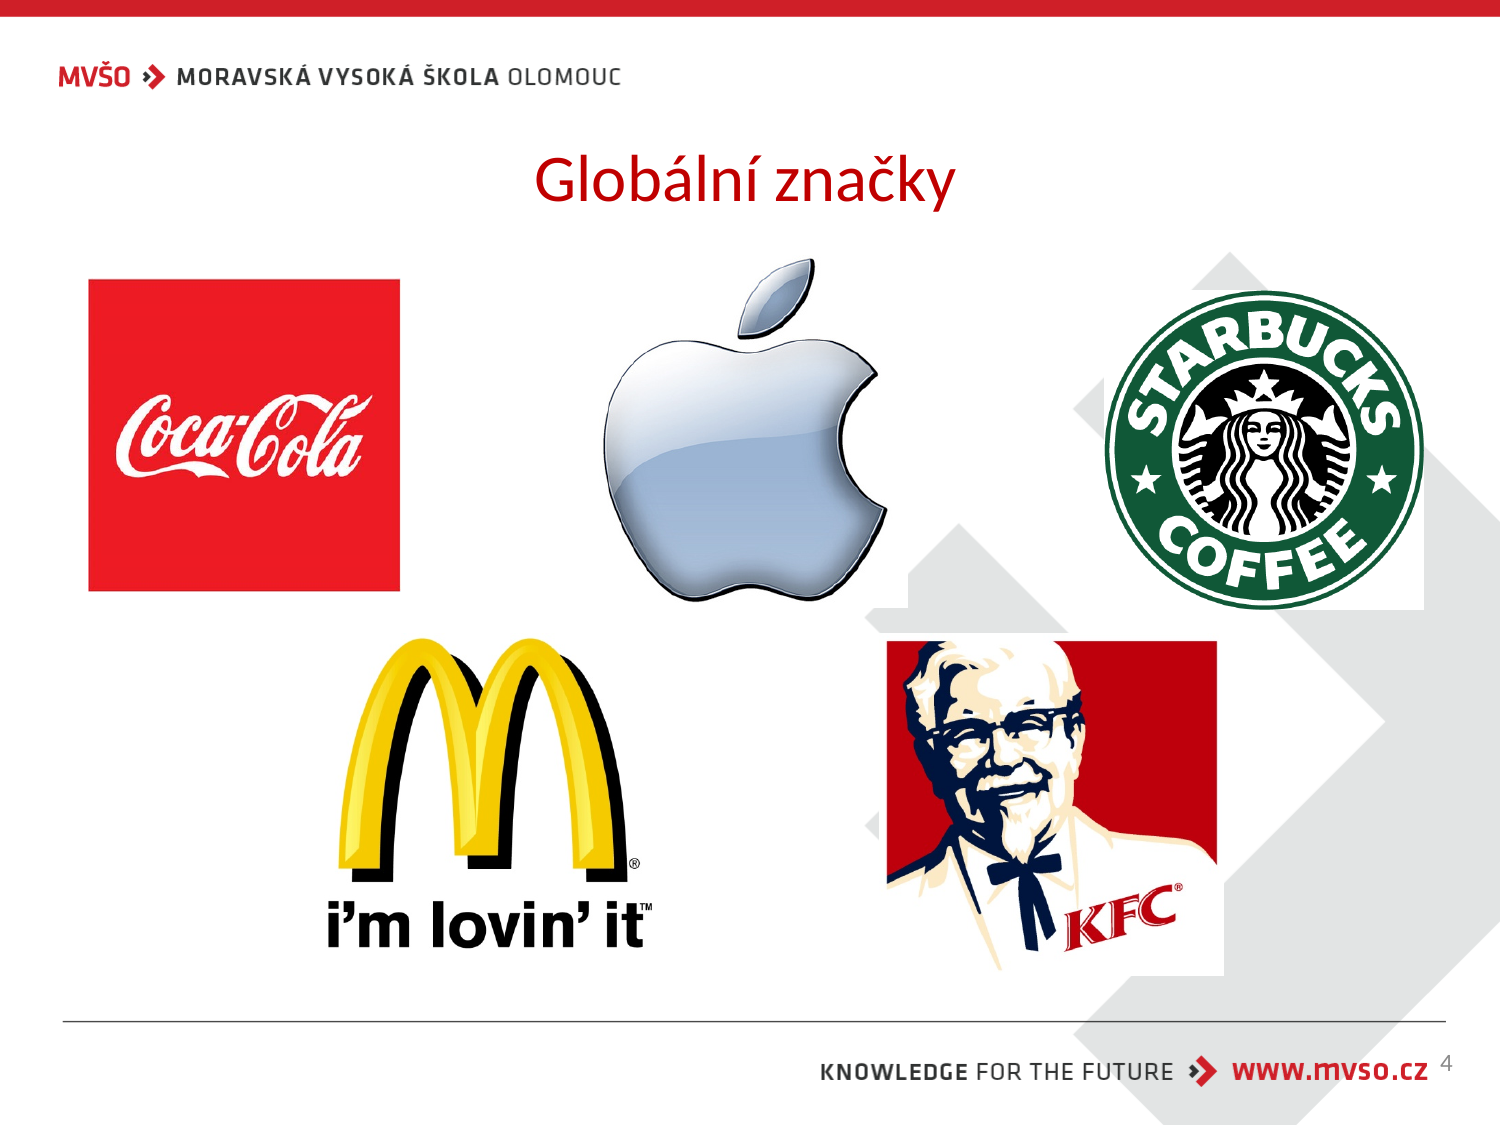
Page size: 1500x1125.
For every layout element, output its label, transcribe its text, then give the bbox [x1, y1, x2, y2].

list [193, 331, 819, 656]
list [193, 680, 819, 1006]
slide_number 4 [1155, 1024, 1468, 1100]
title Globální značky [106, 114, 1385, 235]
list [844, 680, 1469, 1006]
picture [0, 0, 1500, 1125]
